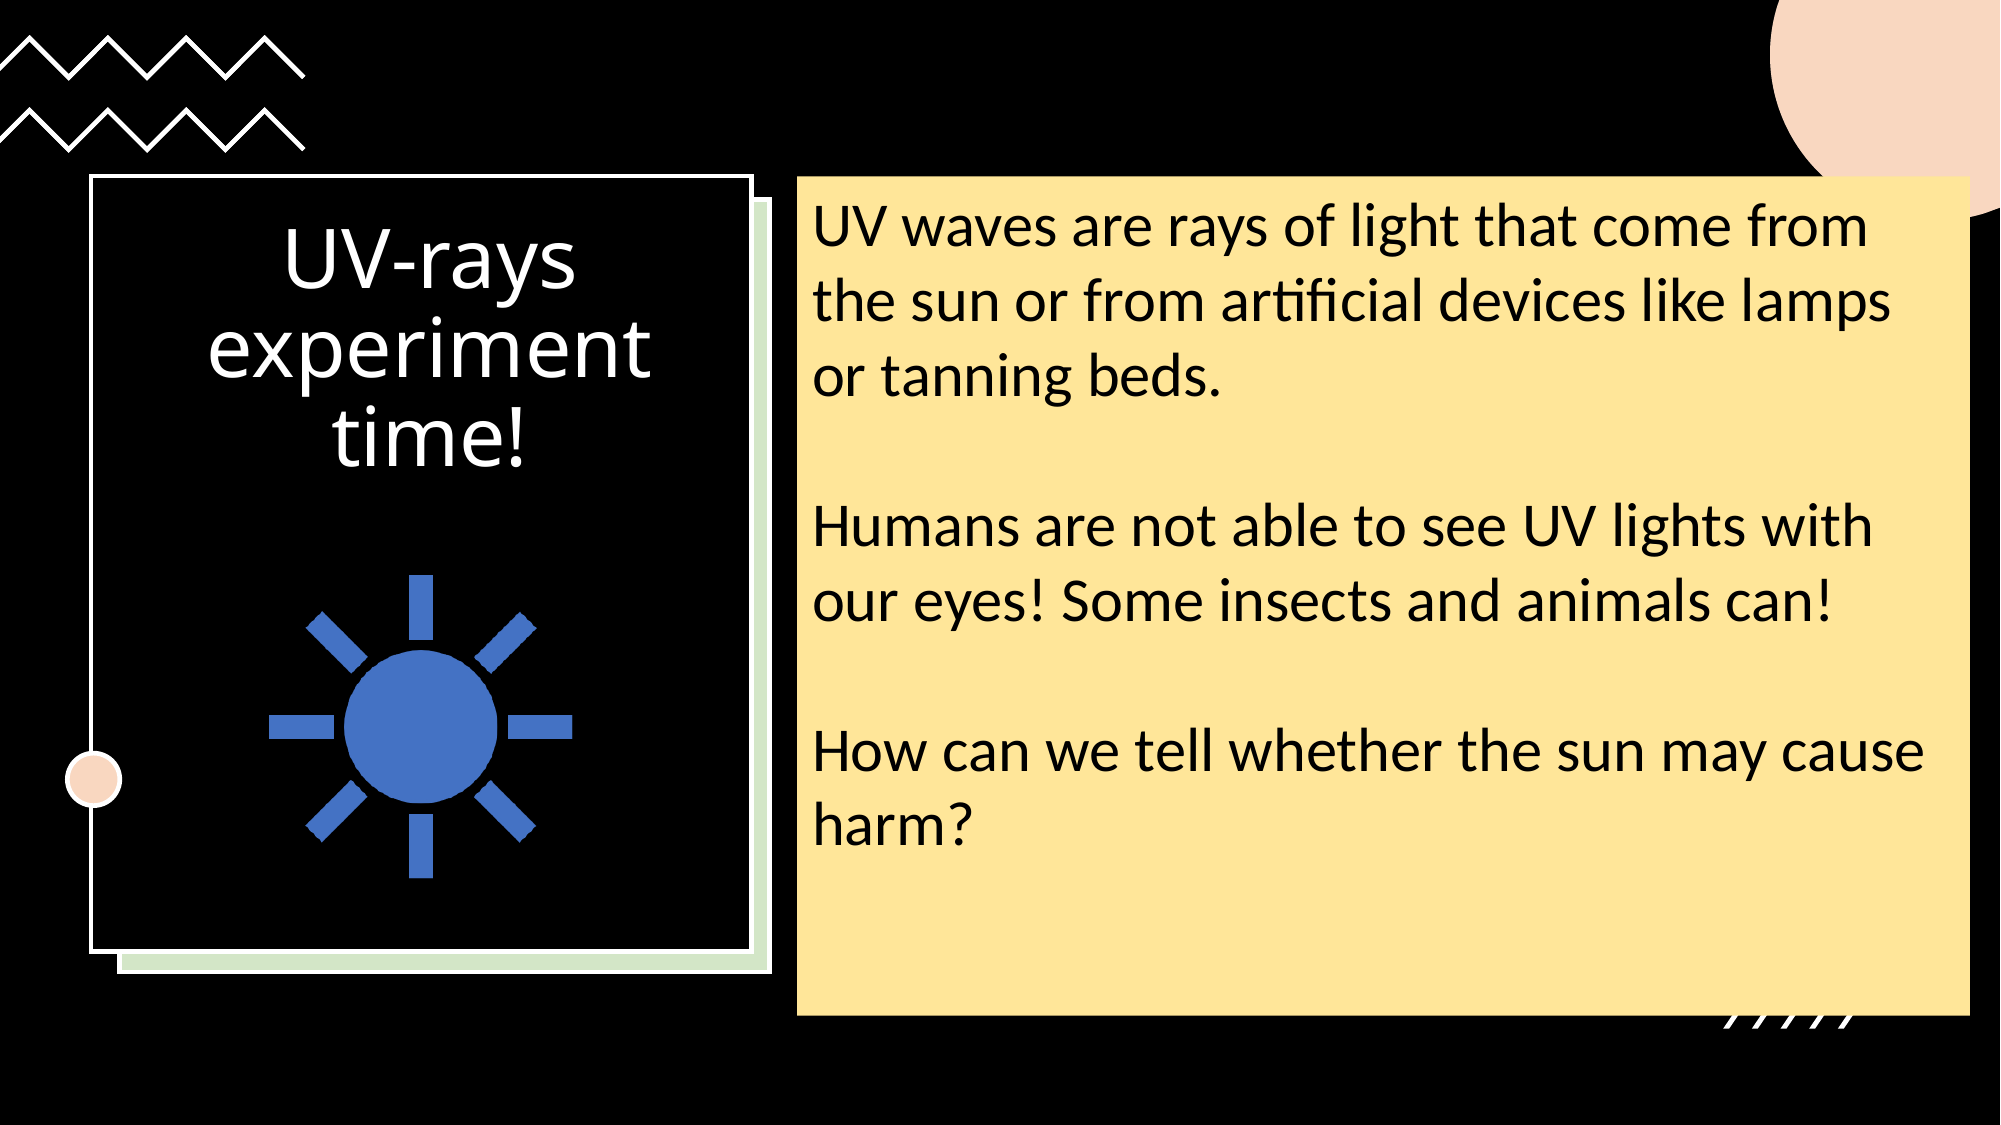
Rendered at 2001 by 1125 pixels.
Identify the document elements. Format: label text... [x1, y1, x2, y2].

text_box [66, 752, 119, 807]
text_box [90, 175, 753, 767]
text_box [1723, 951, 1897, 1029]
text_box [90, 792, 119, 953]
text_box UV waves are rays of light that come from the sun or from artificial devices like lamps or tanning beds. Humans are not able to see UV lights with our eyes! Some insects and animals can! How can we tell whether the sun may cause harm? [797, 176, 1970, 1016]
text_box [0, 35, 306, 153]
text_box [119, 199, 770, 973]
text_box [0, 0, 2000, 1125]
text_box [1768, 0, 2000, 219]
picture [257, 563, 584, 891]
